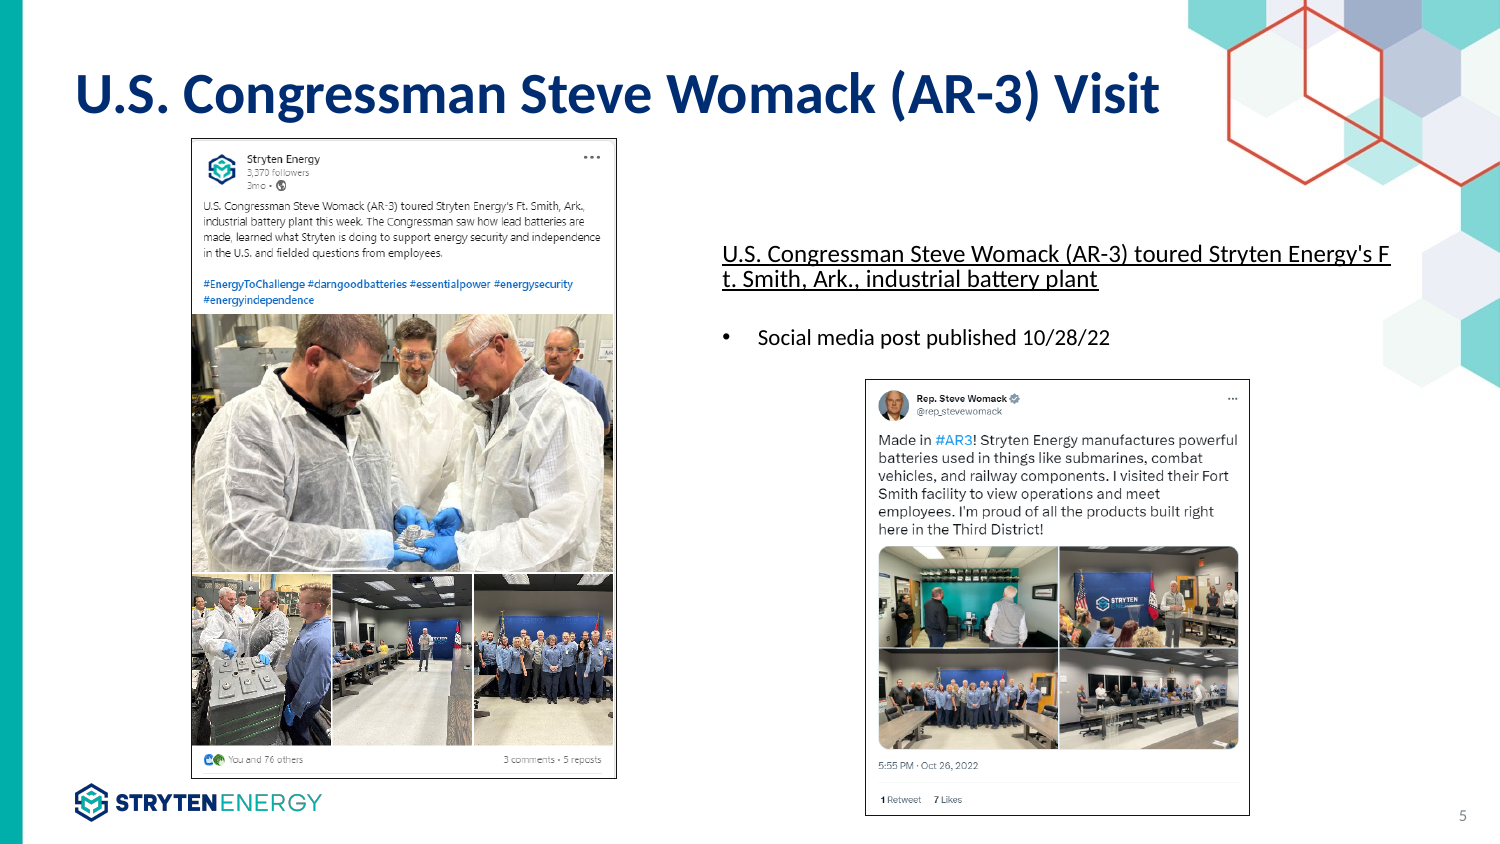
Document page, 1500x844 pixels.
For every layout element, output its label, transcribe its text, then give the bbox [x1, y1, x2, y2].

picture [0, 0, 1500, 844]
title U.S. Congressman Steve Womack (AR-3) Visit [75, 9, 1425, 172]
slide_number 5 [1416, 792, 1483, 838]
text_box U.S. Congressman Steve Womack (AR-3) toured Stryten Energy's Ft. Smith, Ark., industrial battery plant Social media post published 10/28/22 [707, 230, 1409, 333]
